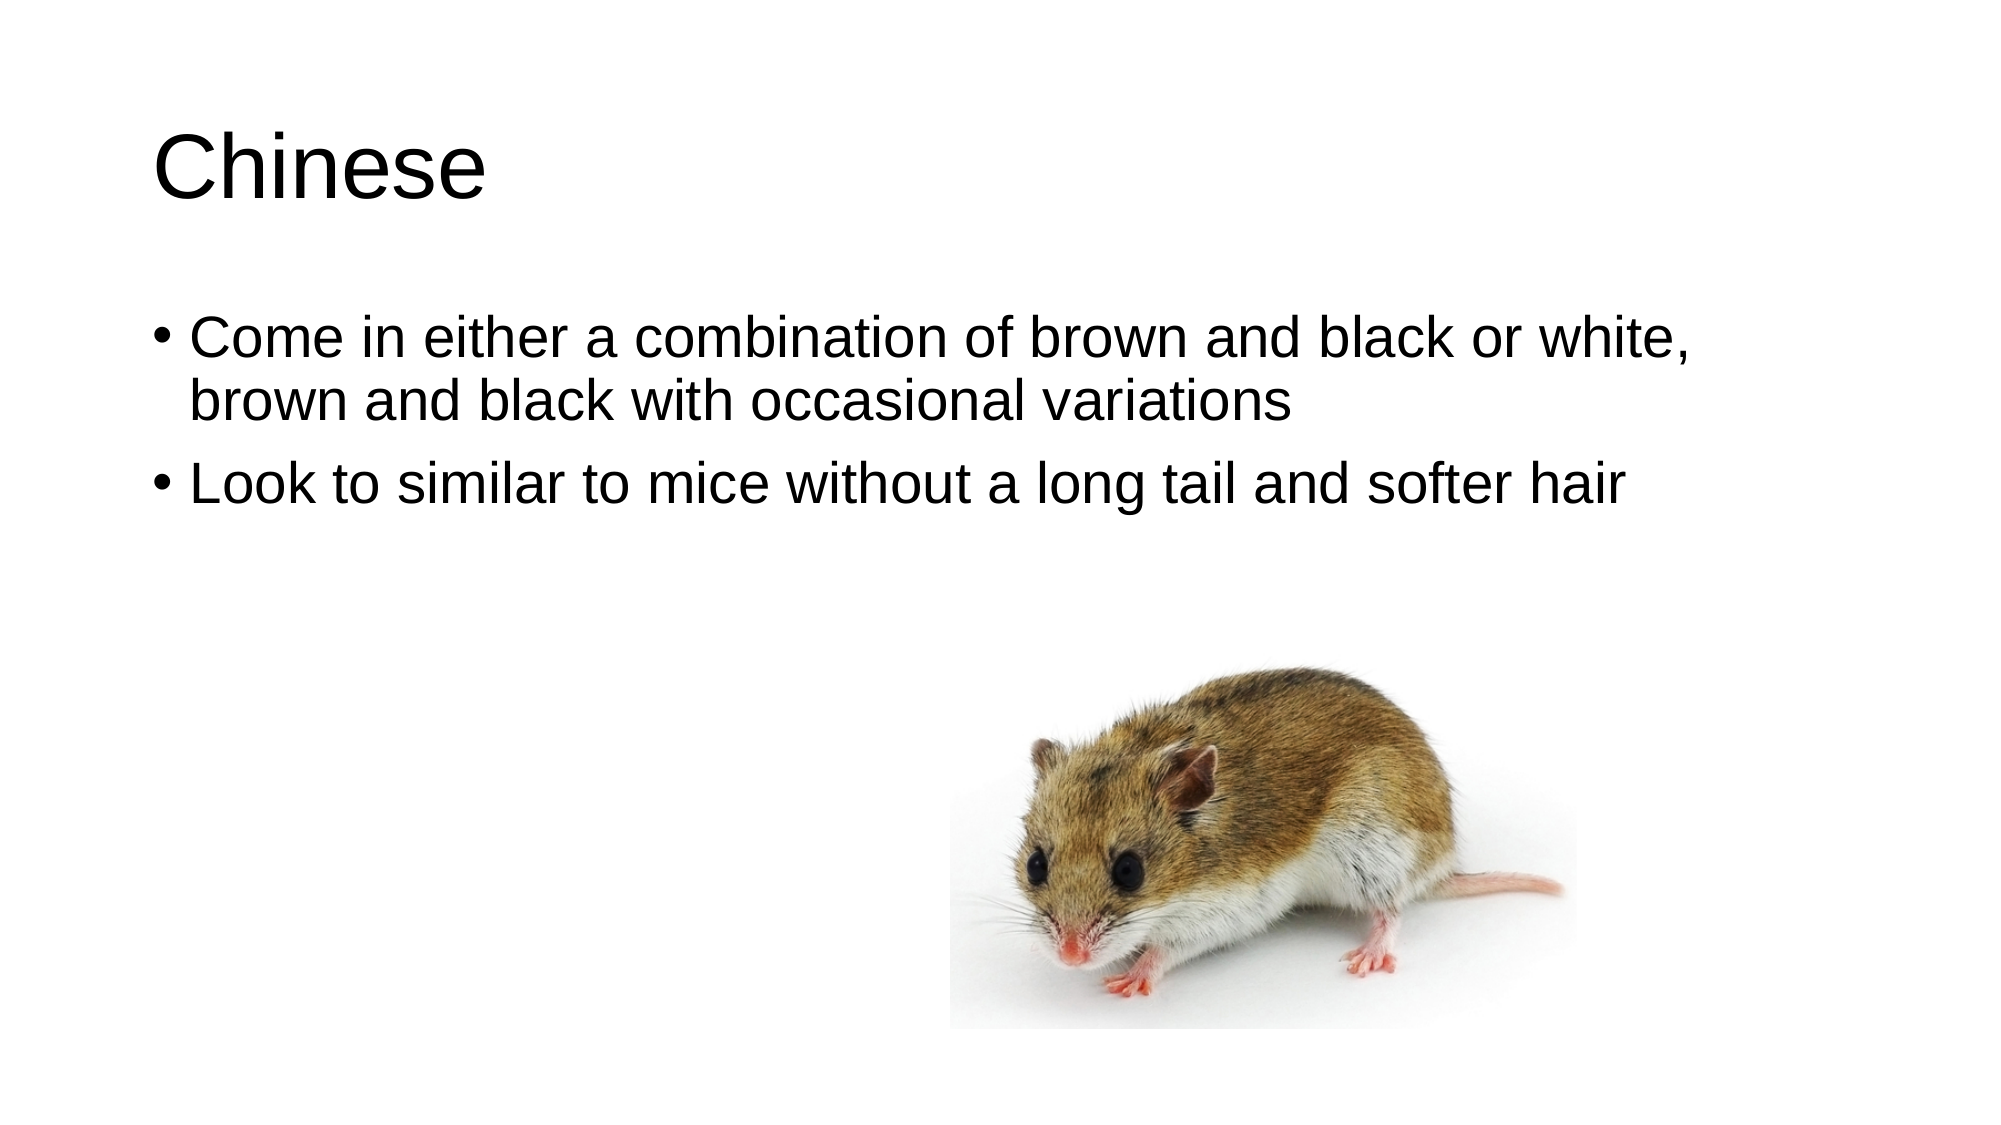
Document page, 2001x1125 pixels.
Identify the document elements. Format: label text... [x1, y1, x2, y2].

picture [949, 637, 1577, 1029]
title Chinese [137, 59, 1863, 278]
list Come in either a combination of brown and black or white, brown and black with occasional variations Look to similar to mice without a long tail and softer hair [137, 299, 1863, 1014]
